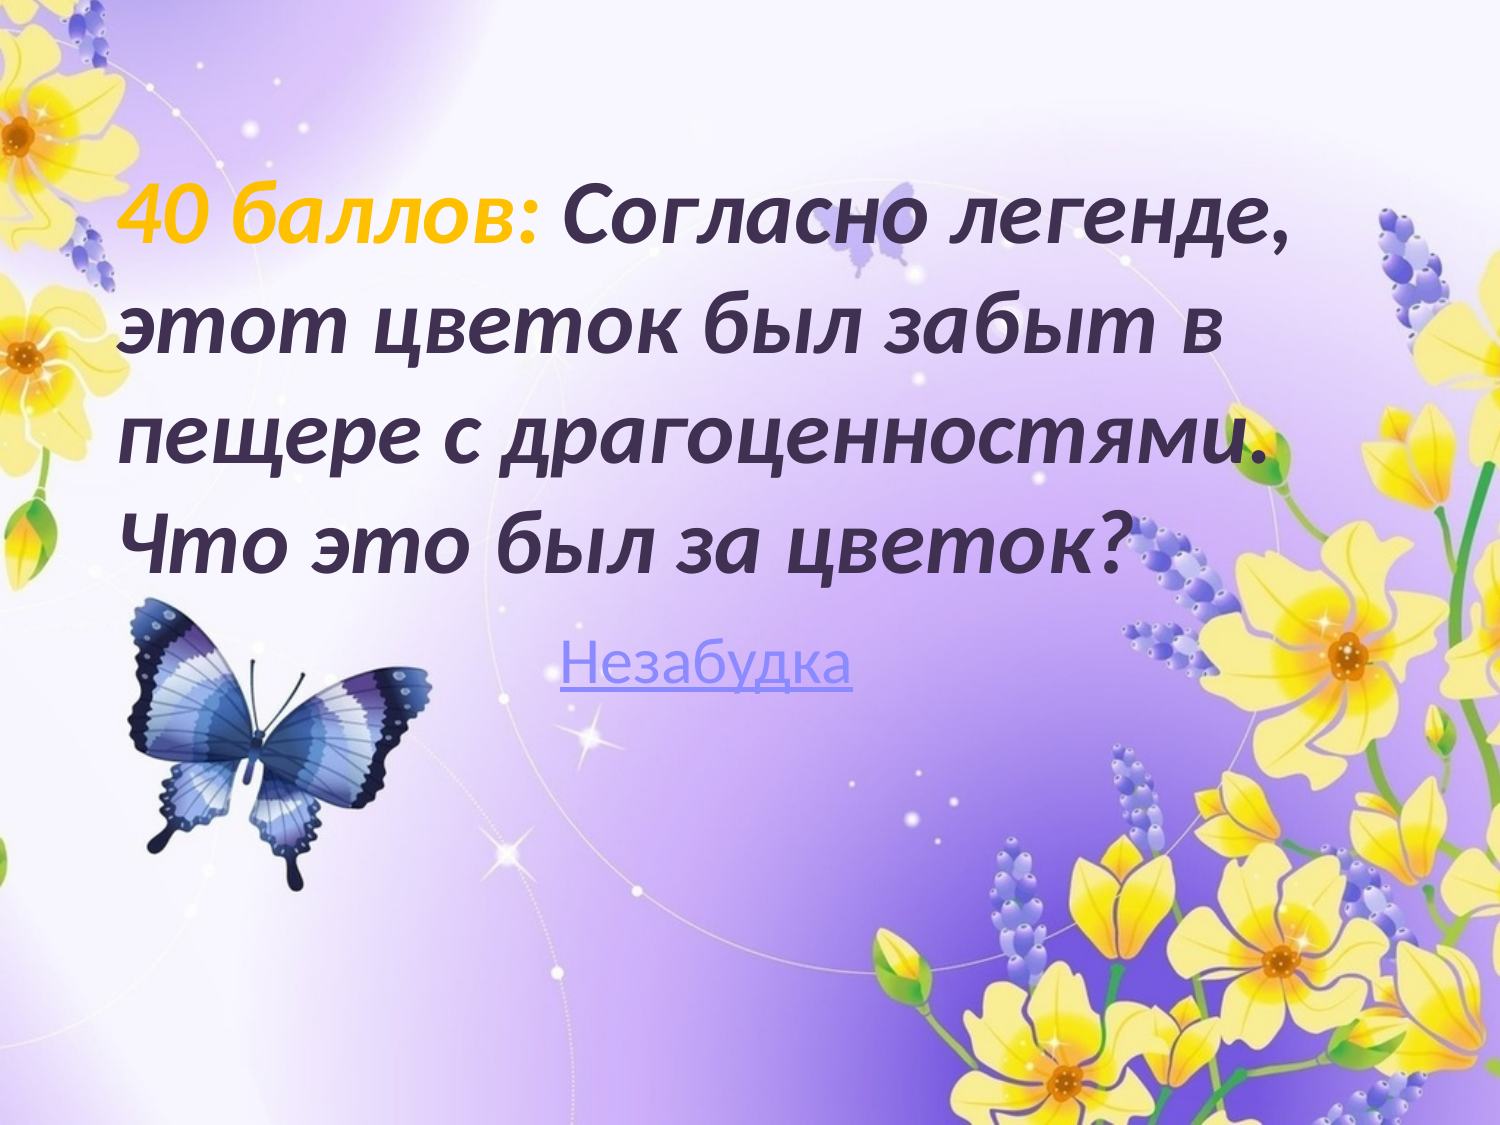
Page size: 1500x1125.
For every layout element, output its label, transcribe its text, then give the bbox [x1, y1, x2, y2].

subtitle Незабудка [466, 609, 869, 705]
picture [0, 0, 1500, 1125]
title 40 баллов: Согласно легенде, этот цветок был забыт в пещере с драгоценностями. Что это был за цветок? [100, 0, 1471, 745]
